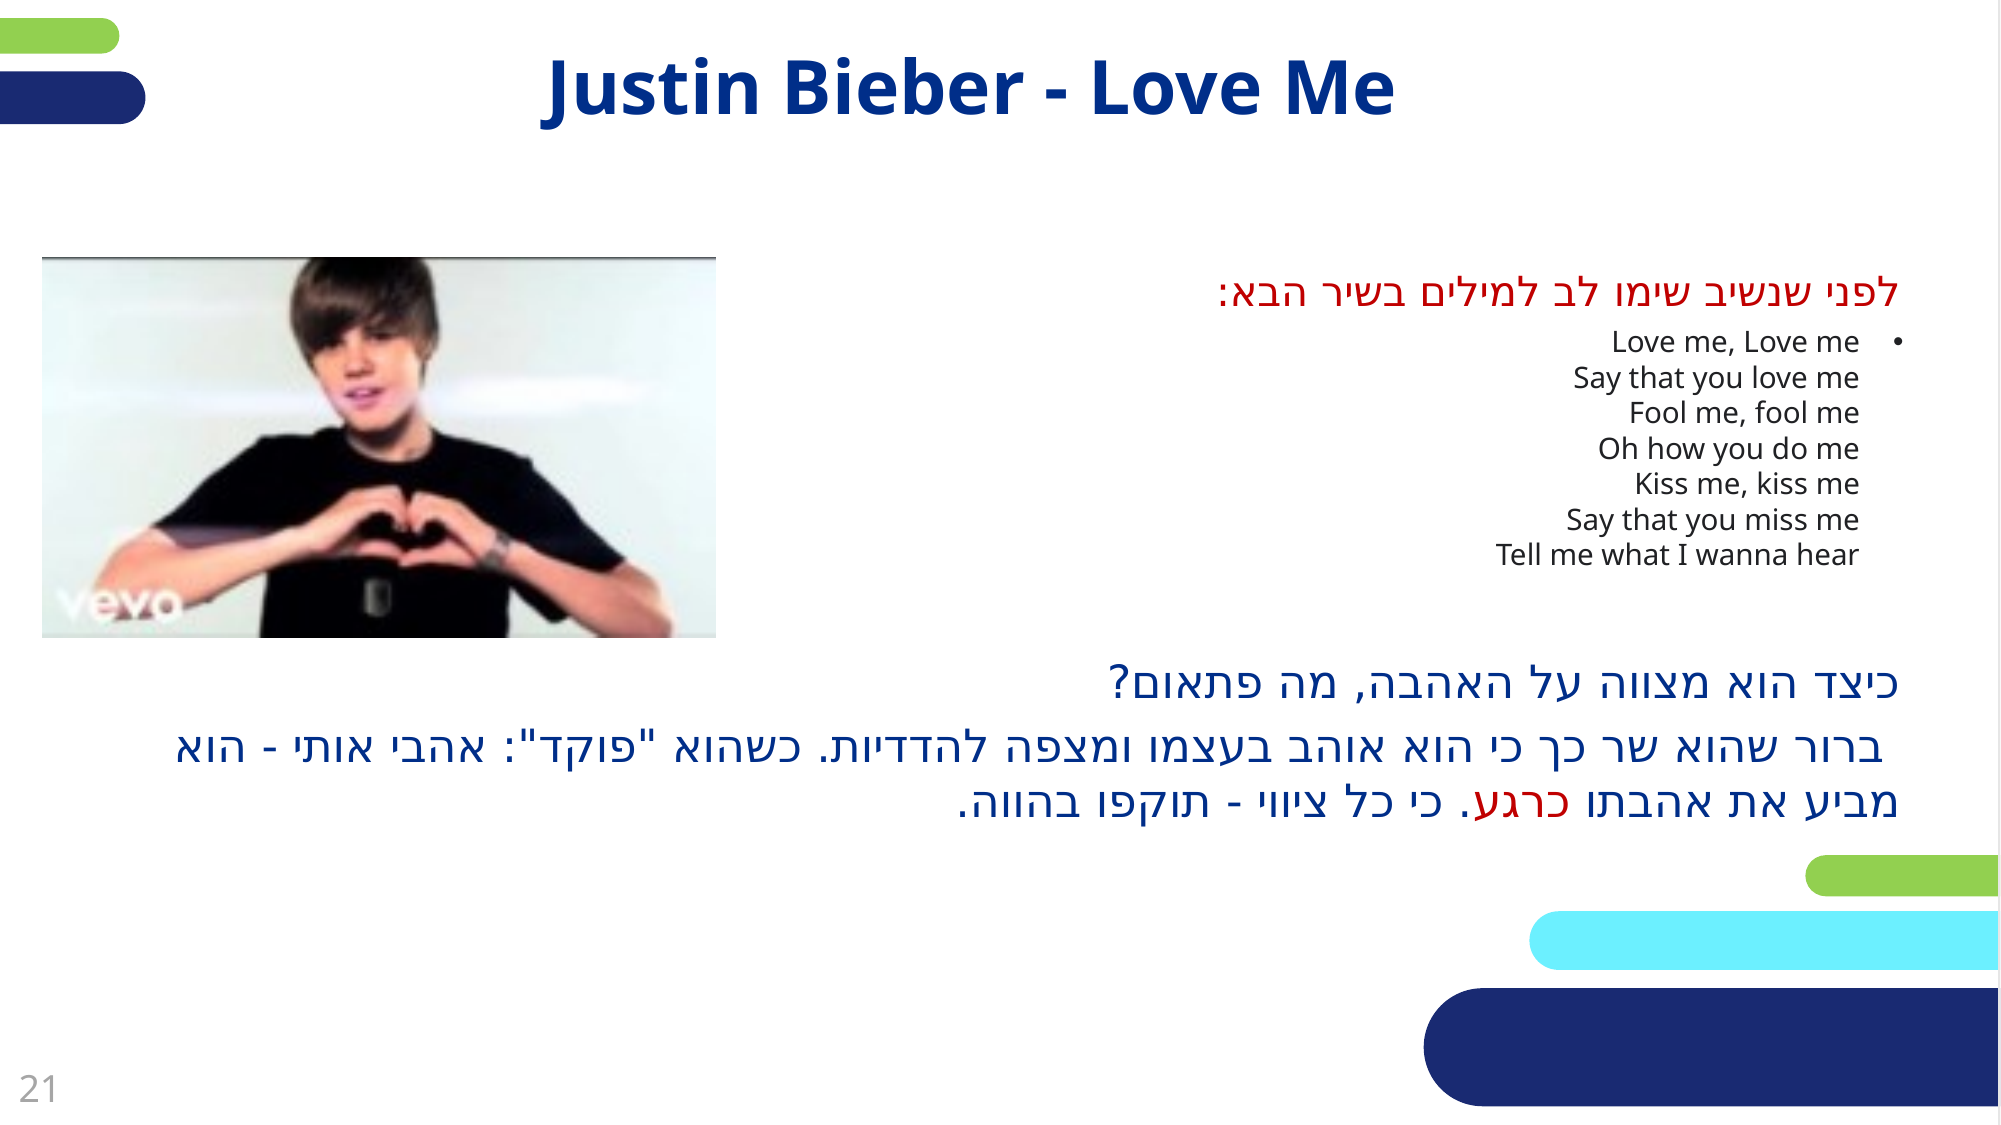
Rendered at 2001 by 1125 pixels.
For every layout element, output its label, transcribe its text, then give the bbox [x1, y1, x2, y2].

title Justin Bieber - Love Me [168, 25, 1776, 144]
list לפני שנשיב שימו לב למילים בשיר הבא: Love me, Love me Say that you love me Fool me, fool me Oh how you do me Kiss me, kiss me Say that you miss me Tell me what I wanna hear כיצד הוא מצווה על האהבה, מה פתאום? ברור שהוא שר כך כי הוא אוהב בעצמו ומצפה להדדיות. כשהוא "פוקד": אהבי אותי - הוא מביע את אהבתו כרגע. כי כל ציווי - תוקפו בהווה. [84, 257, 1916, 835]
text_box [41, 256, 717, 639]
